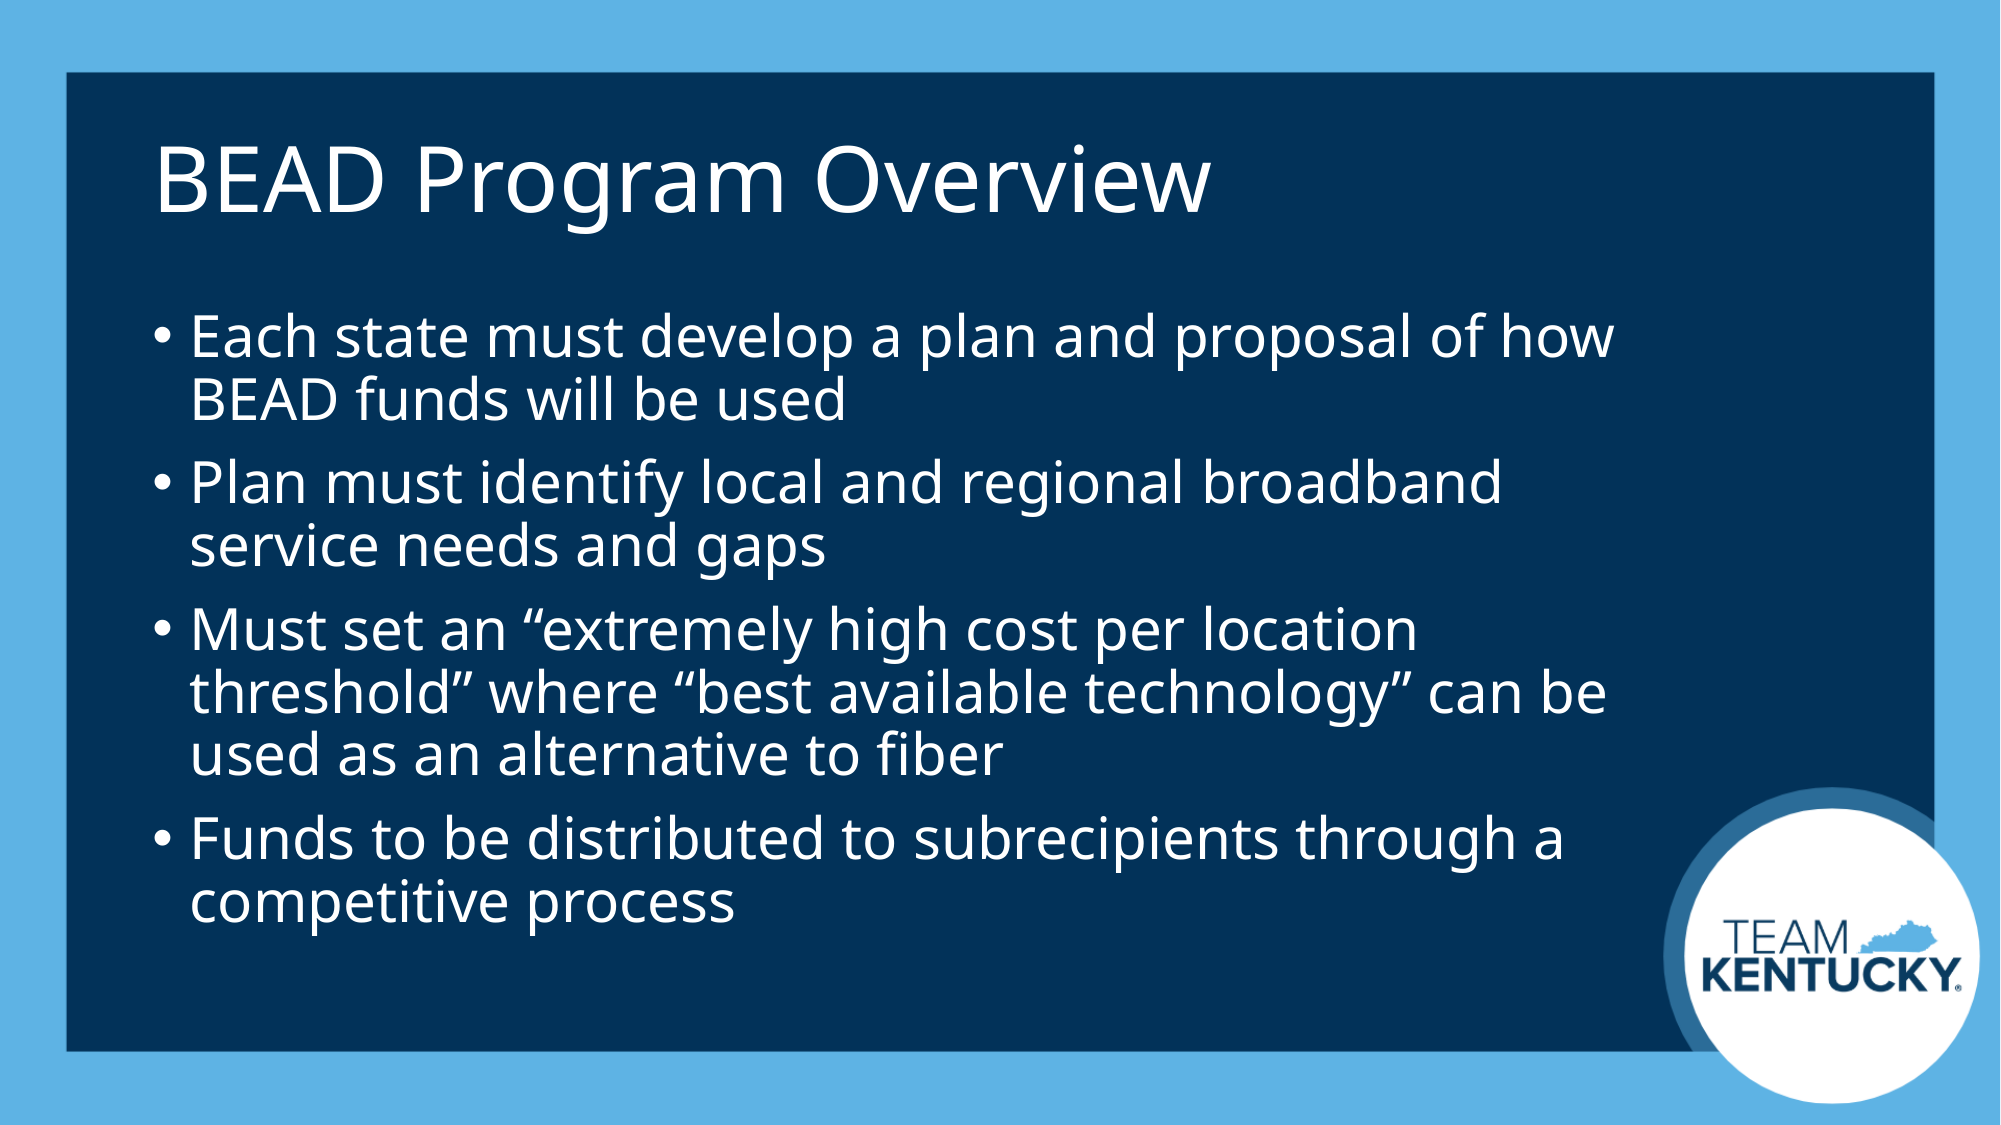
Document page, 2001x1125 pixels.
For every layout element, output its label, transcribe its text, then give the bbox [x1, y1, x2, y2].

list Each state must develop a plan and proposal of how BEAD funds will be used Plan must identify local and regional broadband service needs and gaps Must set an “extremely high cost per location threshold” where “best available technology” can be used as an alternative to fiber Funds to be distributed to subrecipients through a competitive process [137, 299, 1703, 1014]
title BEAD Program Overview [137, 89, 1863, 278]
picture [0, 0, 2001, 1125]
